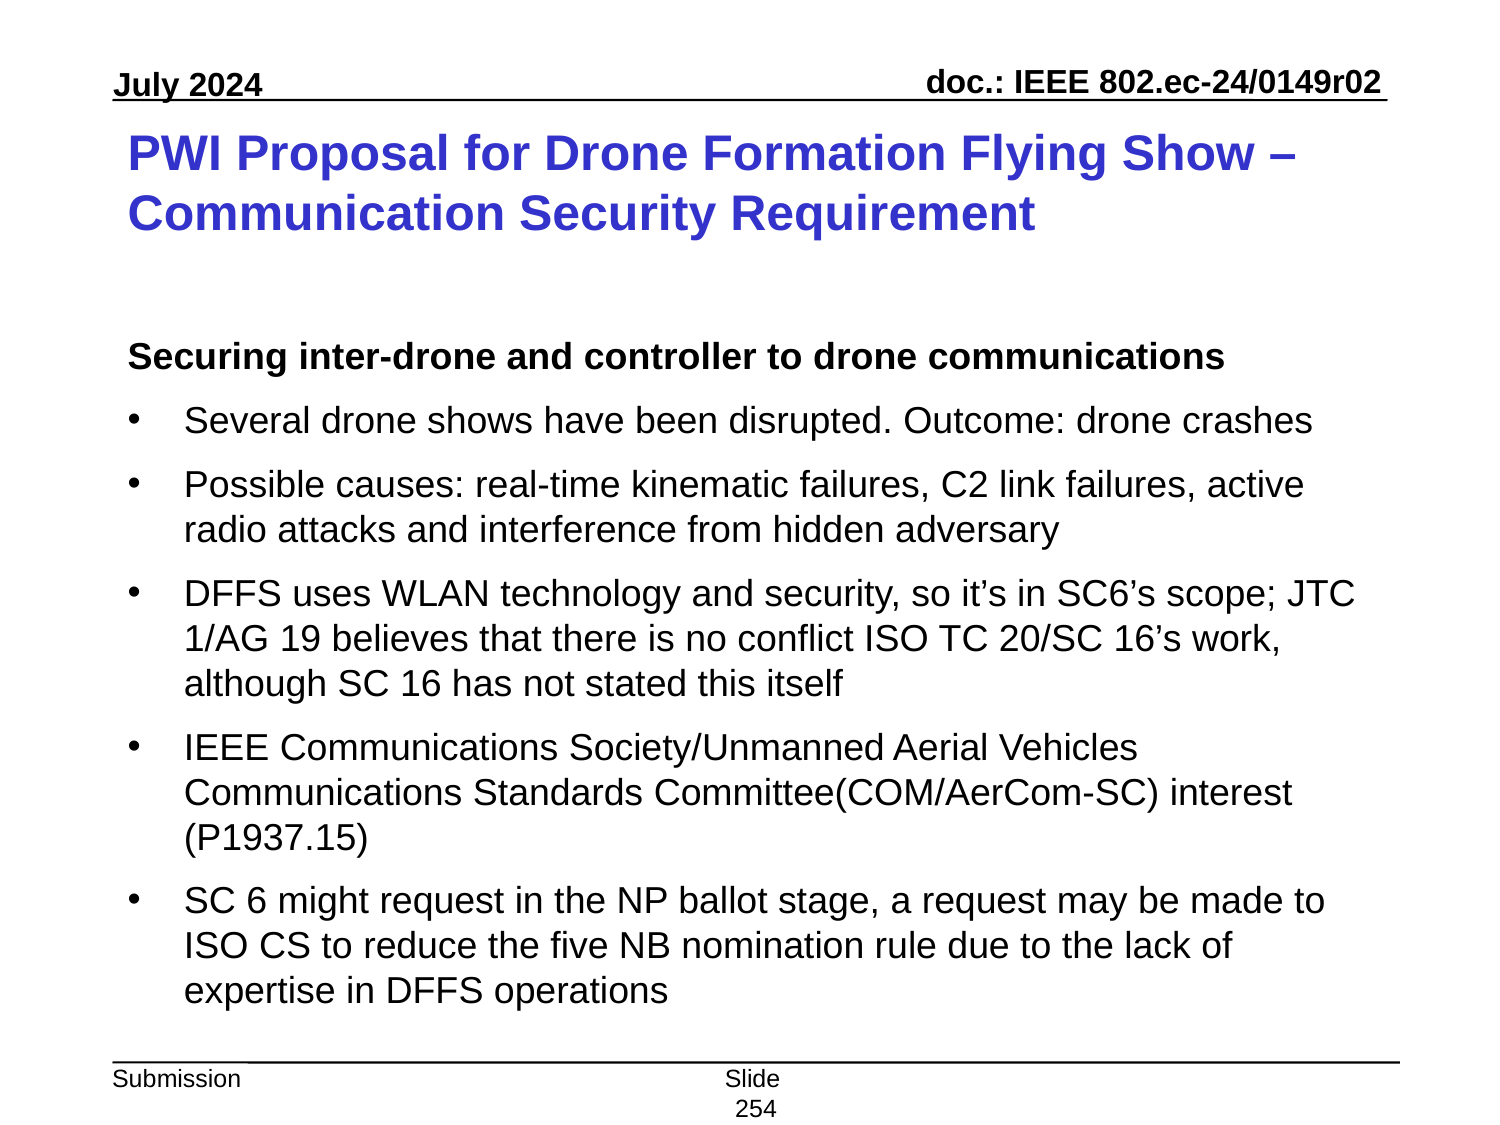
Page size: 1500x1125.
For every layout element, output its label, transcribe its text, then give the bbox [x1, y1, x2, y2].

list Securing inter-drone and controller to drone communications Several drone shows have been disrupted. Outcome: drone crashes Possible causes: real-time kinematic failures, C2 link failures, active radio attacks and interference from hidden adversary DFFS uses WLAN technology and security, so it’s in SC6’s scope; JTC 1/AG 19 believes that there is no conflict ISO TC 20/SC 16’s work, although SC 16 has not stated this itself IEEE Communications Society/Unmanned Aerial Vehicles Communications Standards Committee(COM/AerCom-SC) interest (P1937.15) SC 6 might request in the NP ballot stage, a request may be made to ISO CS to reduce the five NB nomination rule due to the lack of expertise in DFFS operations [112, 324, 1388, 1000]
title PWI Proposal for Drone Formation Flying Show – Communication Security Requirement [112, 112, 1388, 288]
slide_number Slide 254 [709, 1061, 803, 1093]
